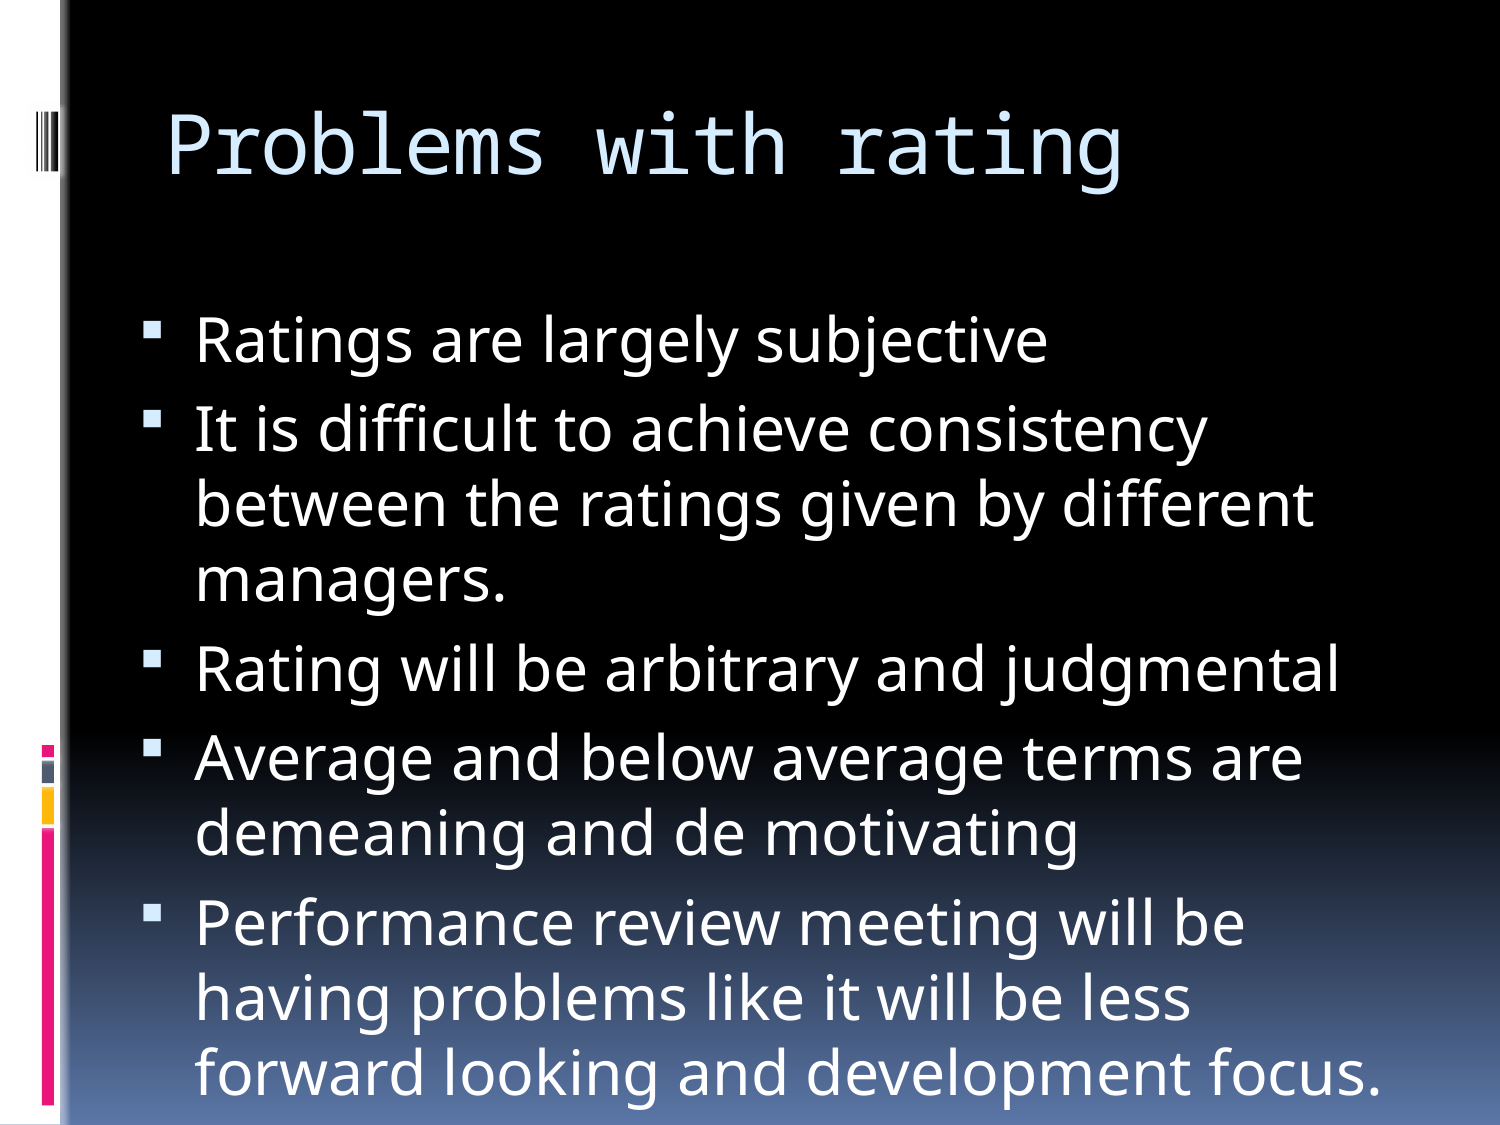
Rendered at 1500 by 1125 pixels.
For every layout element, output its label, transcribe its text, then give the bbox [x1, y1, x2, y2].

title Problems with rating [150, 83, 1425, 234]
list Ratings are largely subjective It is difficult to achieve consistency between the ratings given by different managers. Rating will be arbitrary and judgmental Average and below average terms are demeaning and de motivating Performance review meeting will be having problems like it will be less forward looking and development focus. [112, 292, 1425, 1088]
